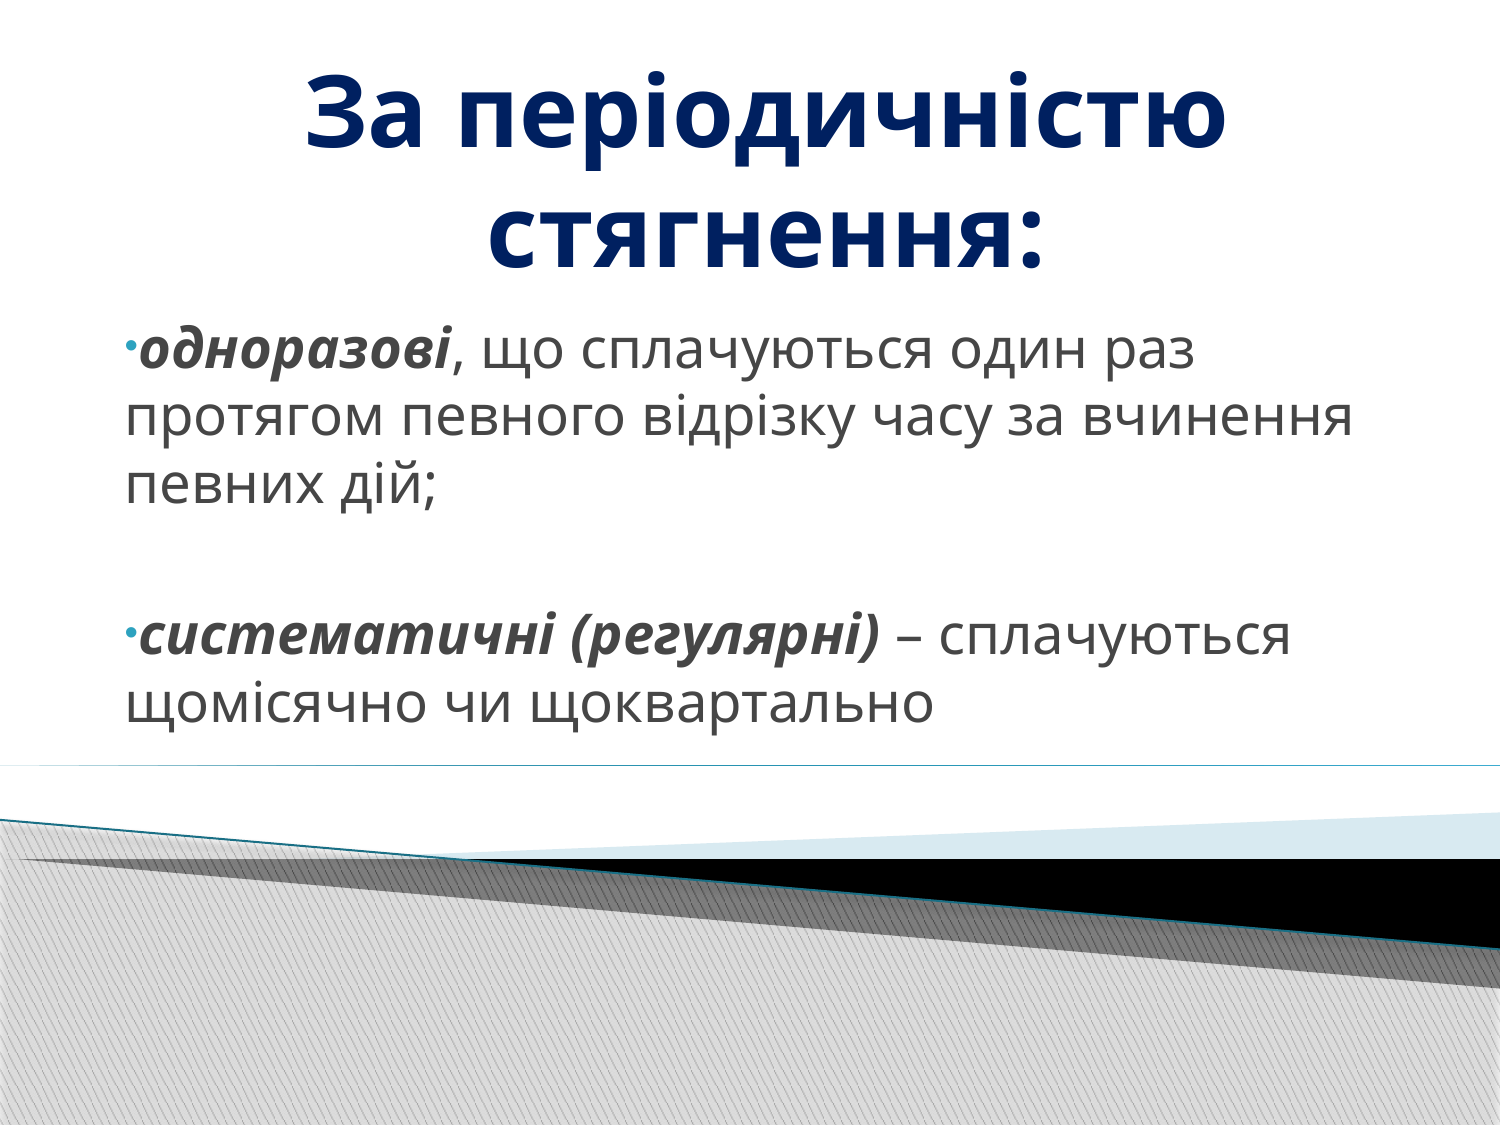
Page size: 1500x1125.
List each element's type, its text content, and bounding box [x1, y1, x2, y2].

title За періодичністю стягнення: [128, 35, 1404, 295]
subtitle одноразові, що сплачуються один раз протягом певного відрізку часу за вчинення певних дій; систематичні (регулярні) – сплачуються щомісячно чи щоквартально [117, 304, 1393, 797]
picture [5, 859, 1500, 989]
